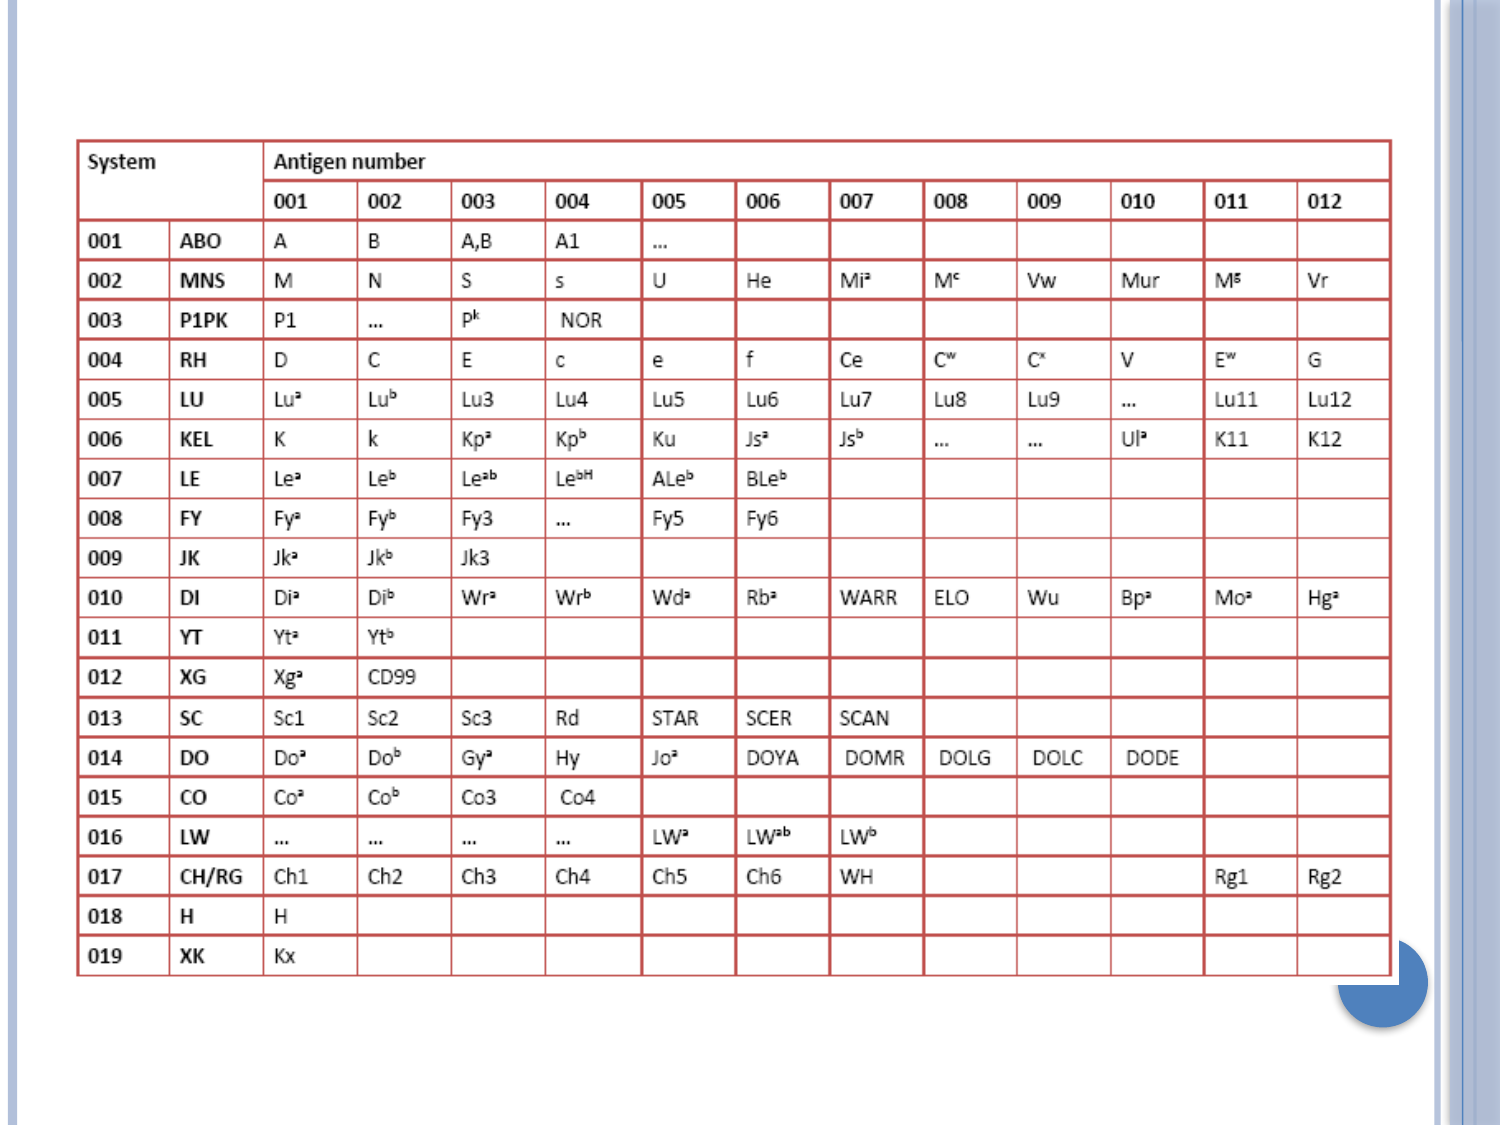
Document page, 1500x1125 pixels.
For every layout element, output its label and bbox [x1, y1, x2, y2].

picture [69, 128, 1400, 985]
